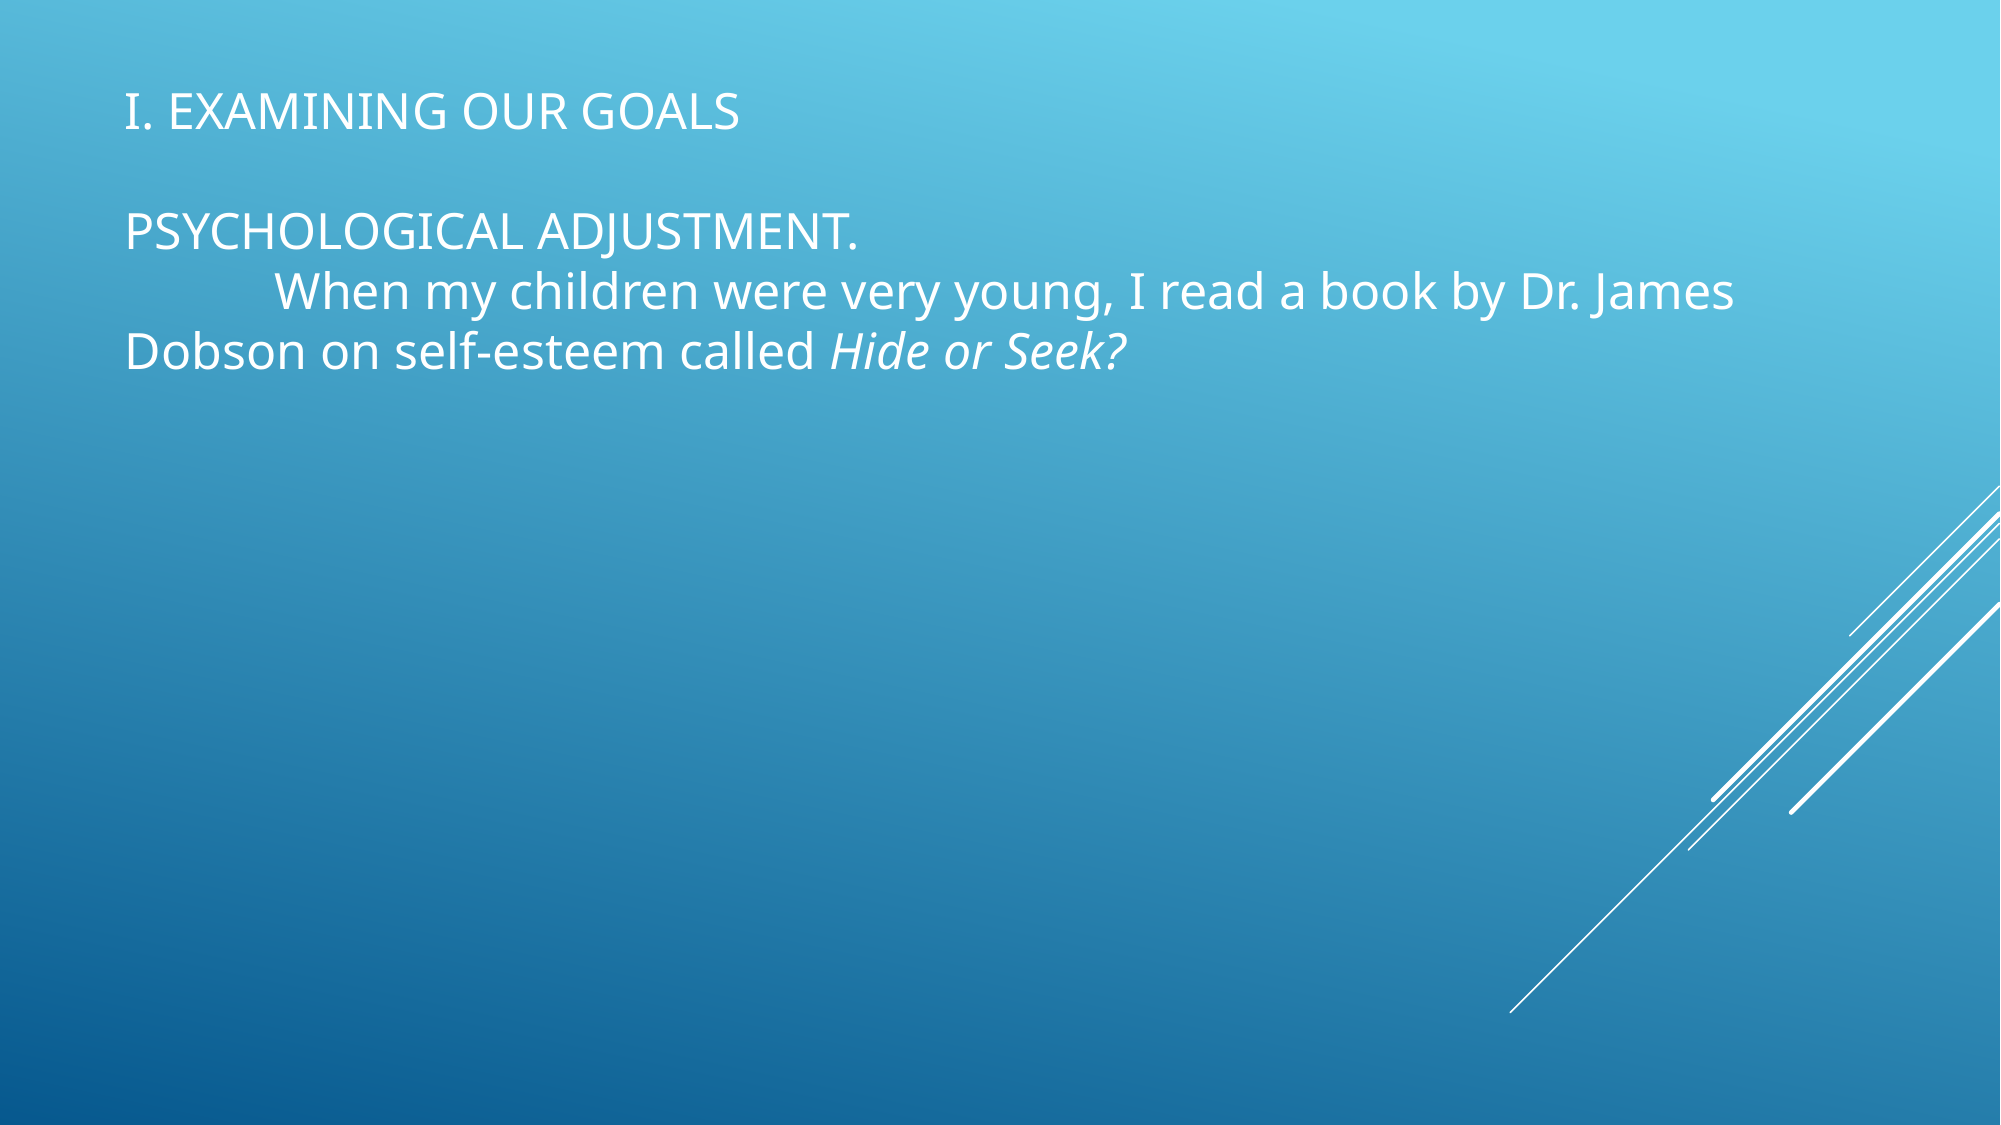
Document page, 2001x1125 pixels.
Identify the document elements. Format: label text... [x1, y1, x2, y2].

text_box I. EXAMINING OUR GOALS PSYCHOLOGICAL ADJUSTMENT. When my children were very young, I read a book by Dr. James Dobson on self-esteem called Hide or Seek? [109, 71, 1910, 447]
